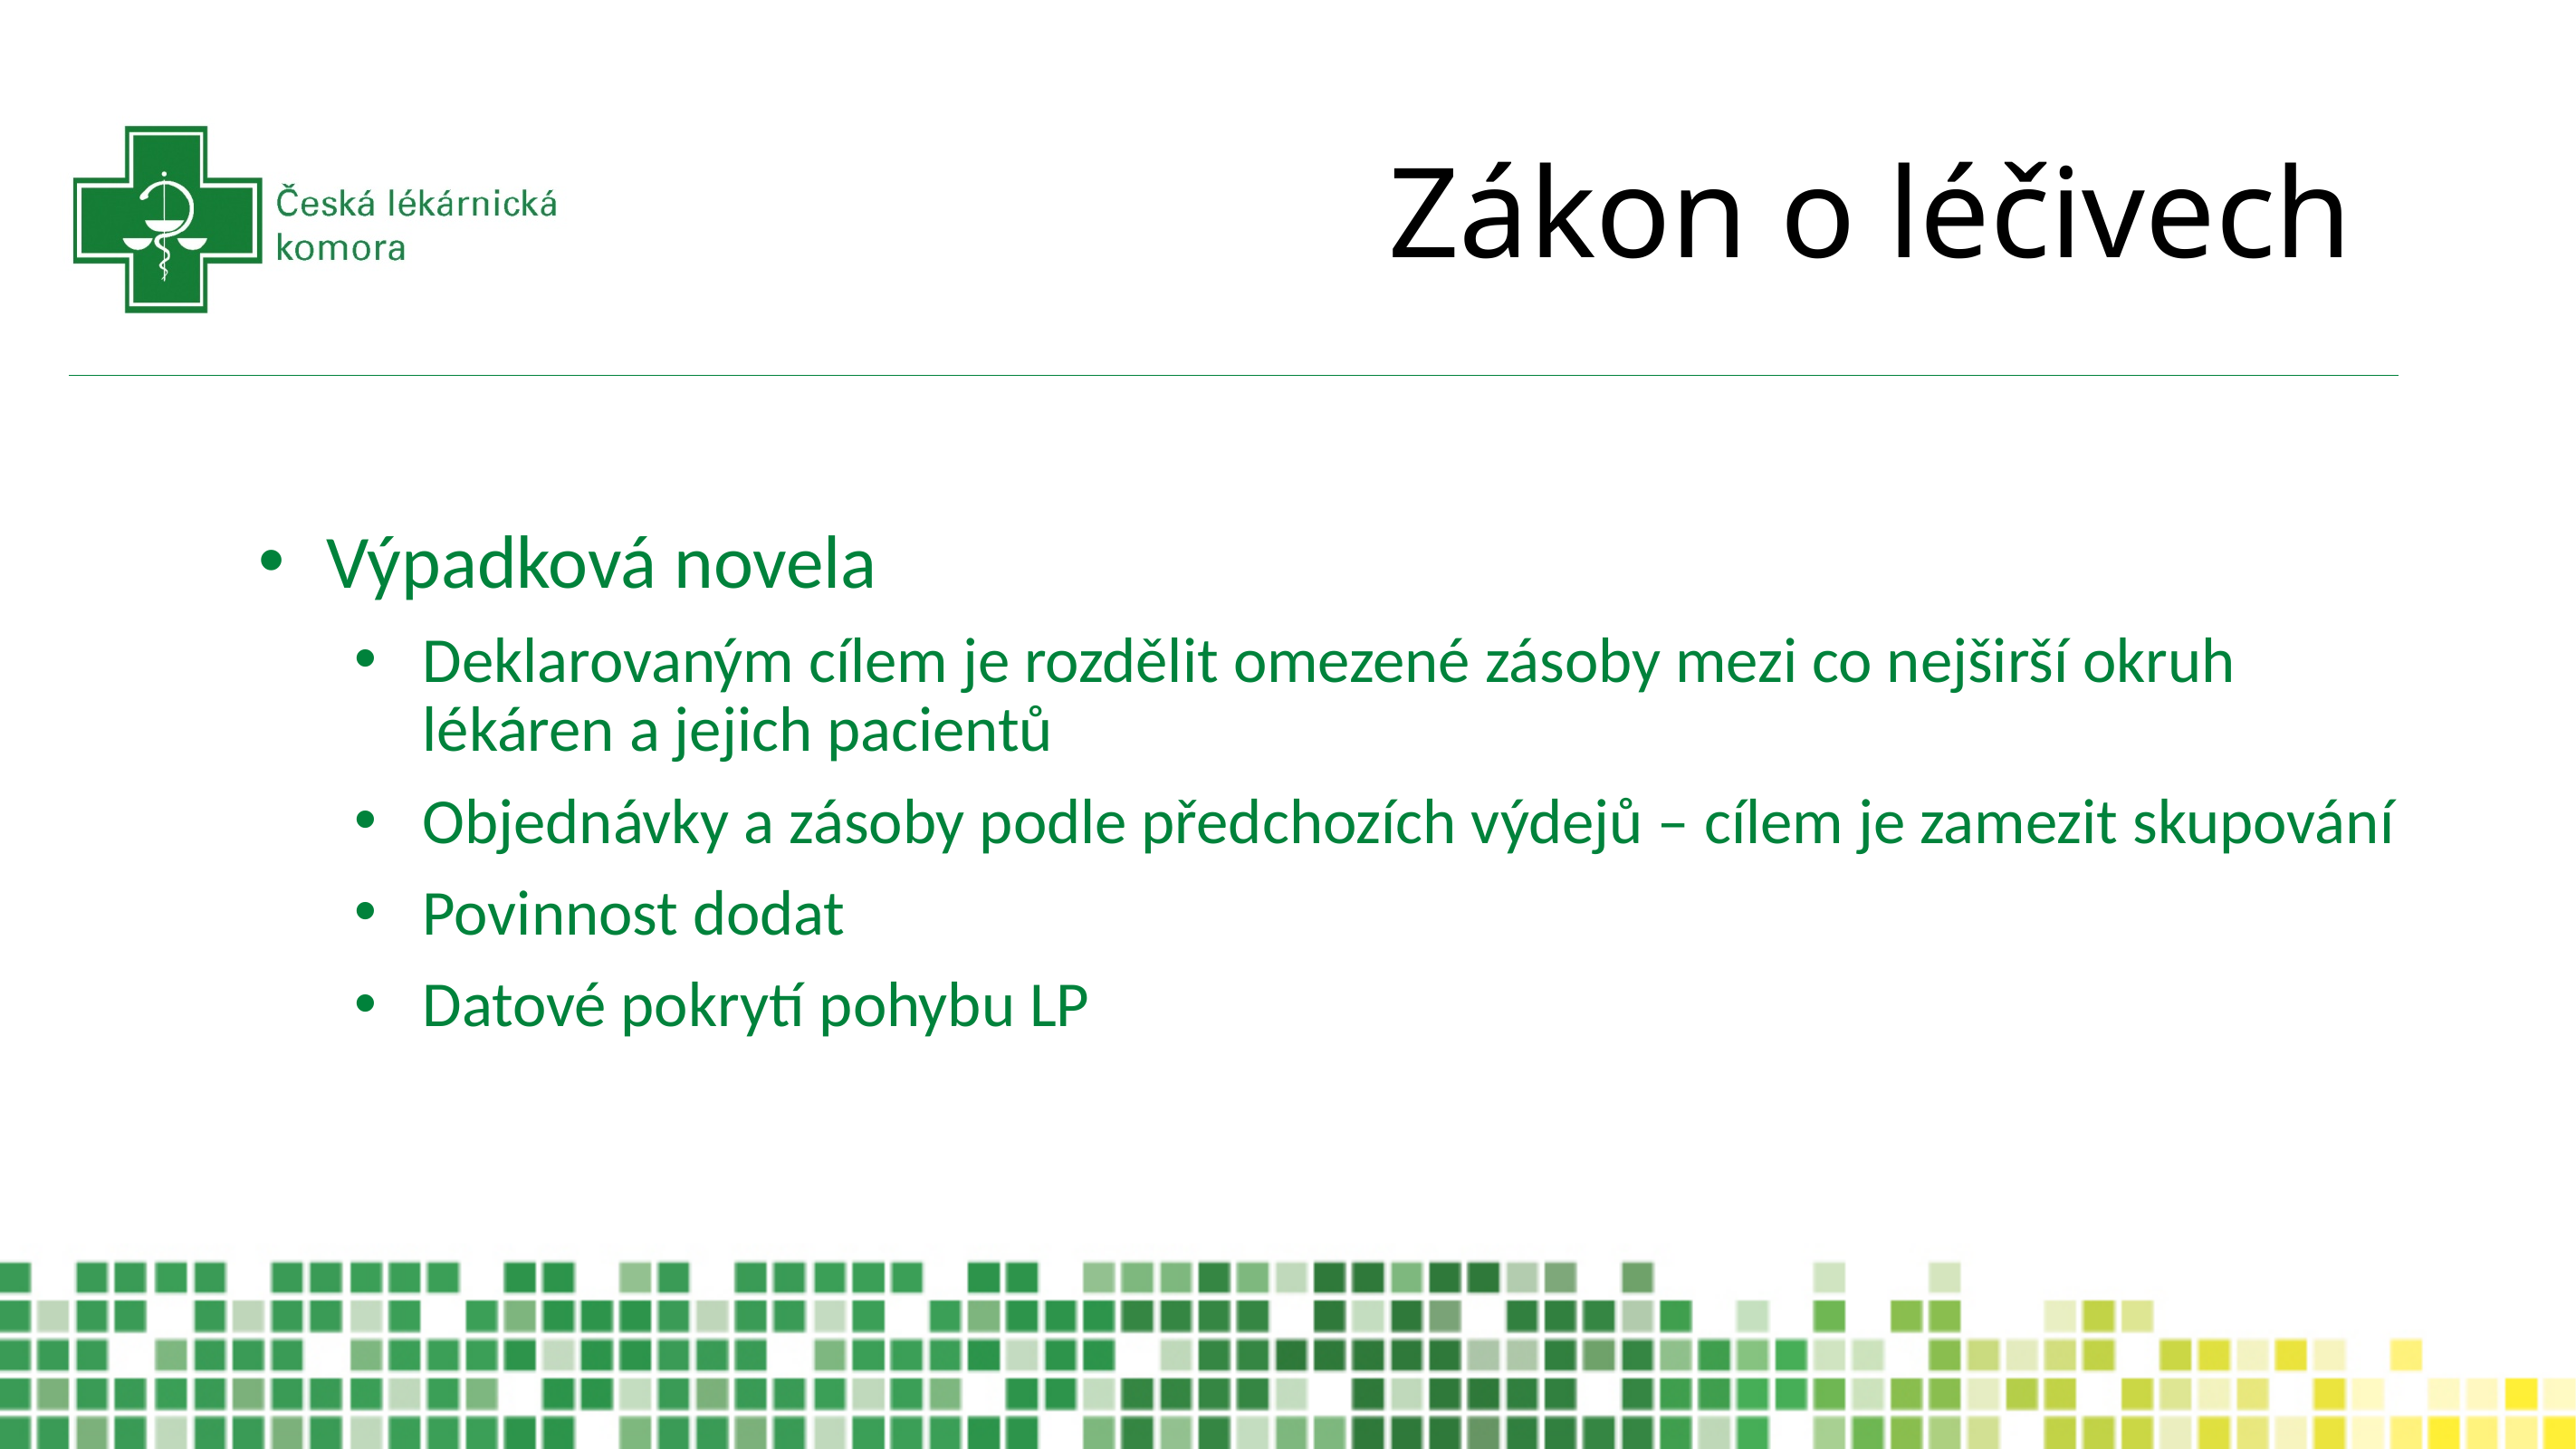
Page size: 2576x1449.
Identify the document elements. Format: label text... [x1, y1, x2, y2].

title Zákon o léčivech [595, 77, 2399, 358]
picture [0, 0, 2576, 1449]
list Výpadková novela Deklarovaným cílem je rozdělit omezené zásoby mezi co nejširší okruh lékáren a jejich pacientů Objednávky a zásoby podle předchozích výdejů – cílem je zamezit skupování Povinnost dodat Datové pokrytí pohybu LP [159, 402, 2417, 1215]
